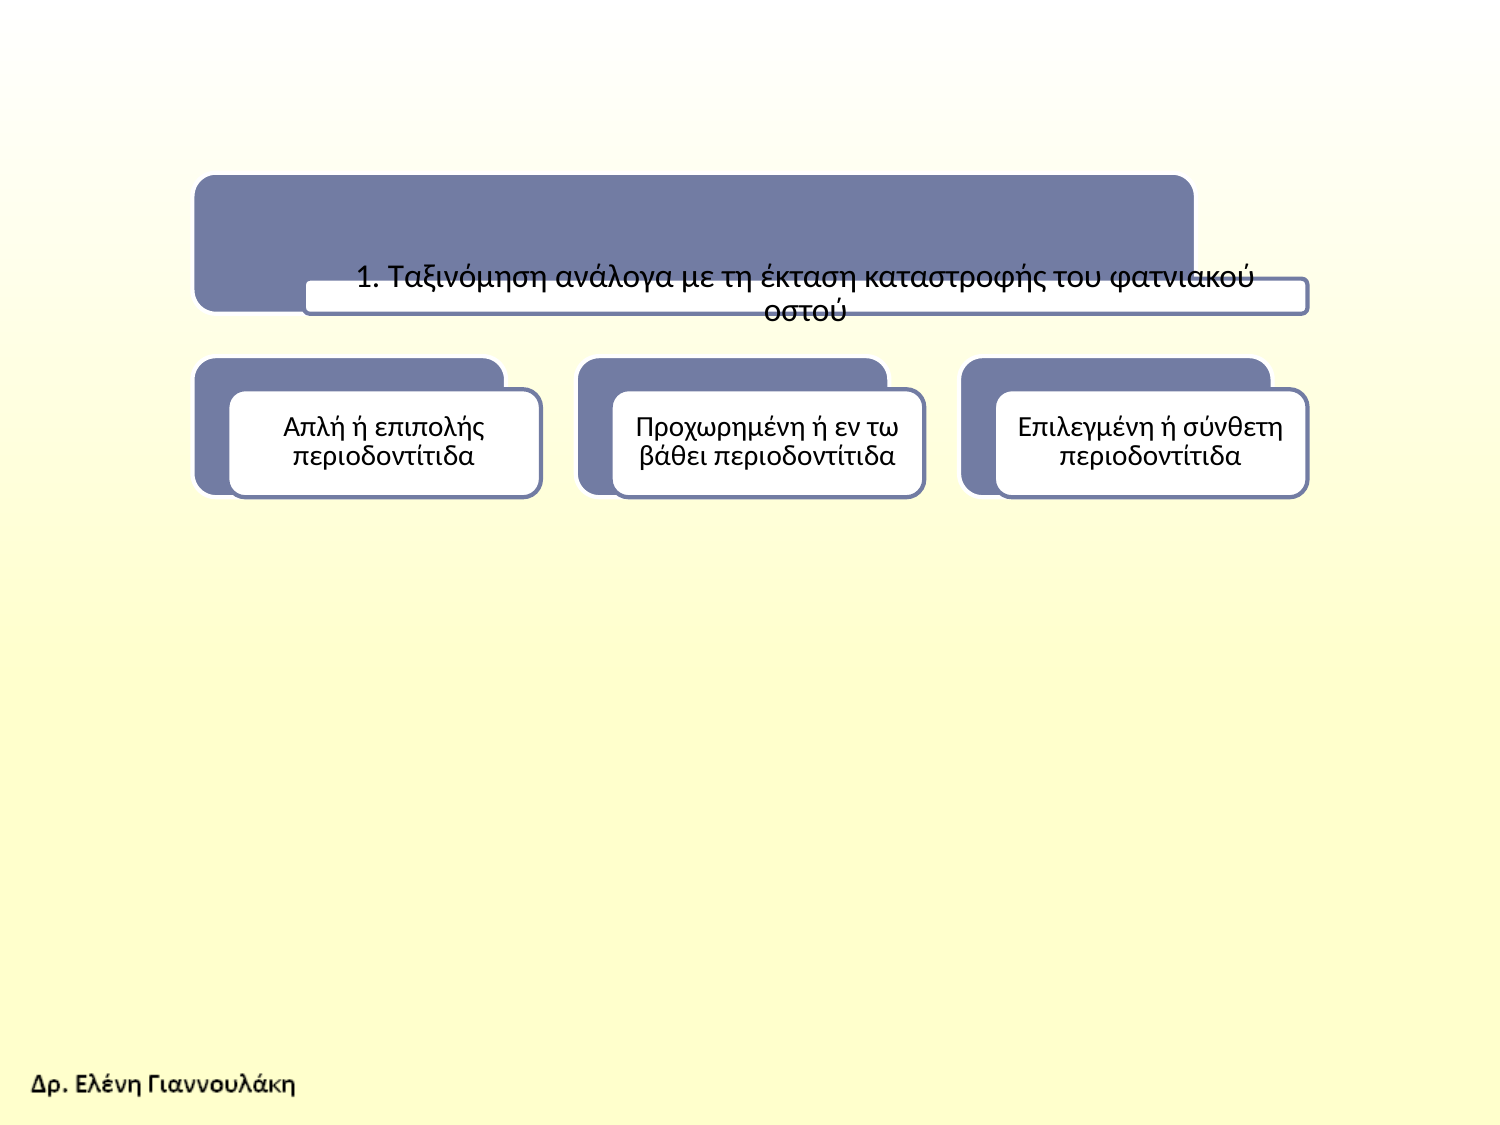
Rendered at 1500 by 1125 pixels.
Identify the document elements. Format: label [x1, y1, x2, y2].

picture [0, 0, 1500, 1125]
text_box [52, 172, 1448, 681]
